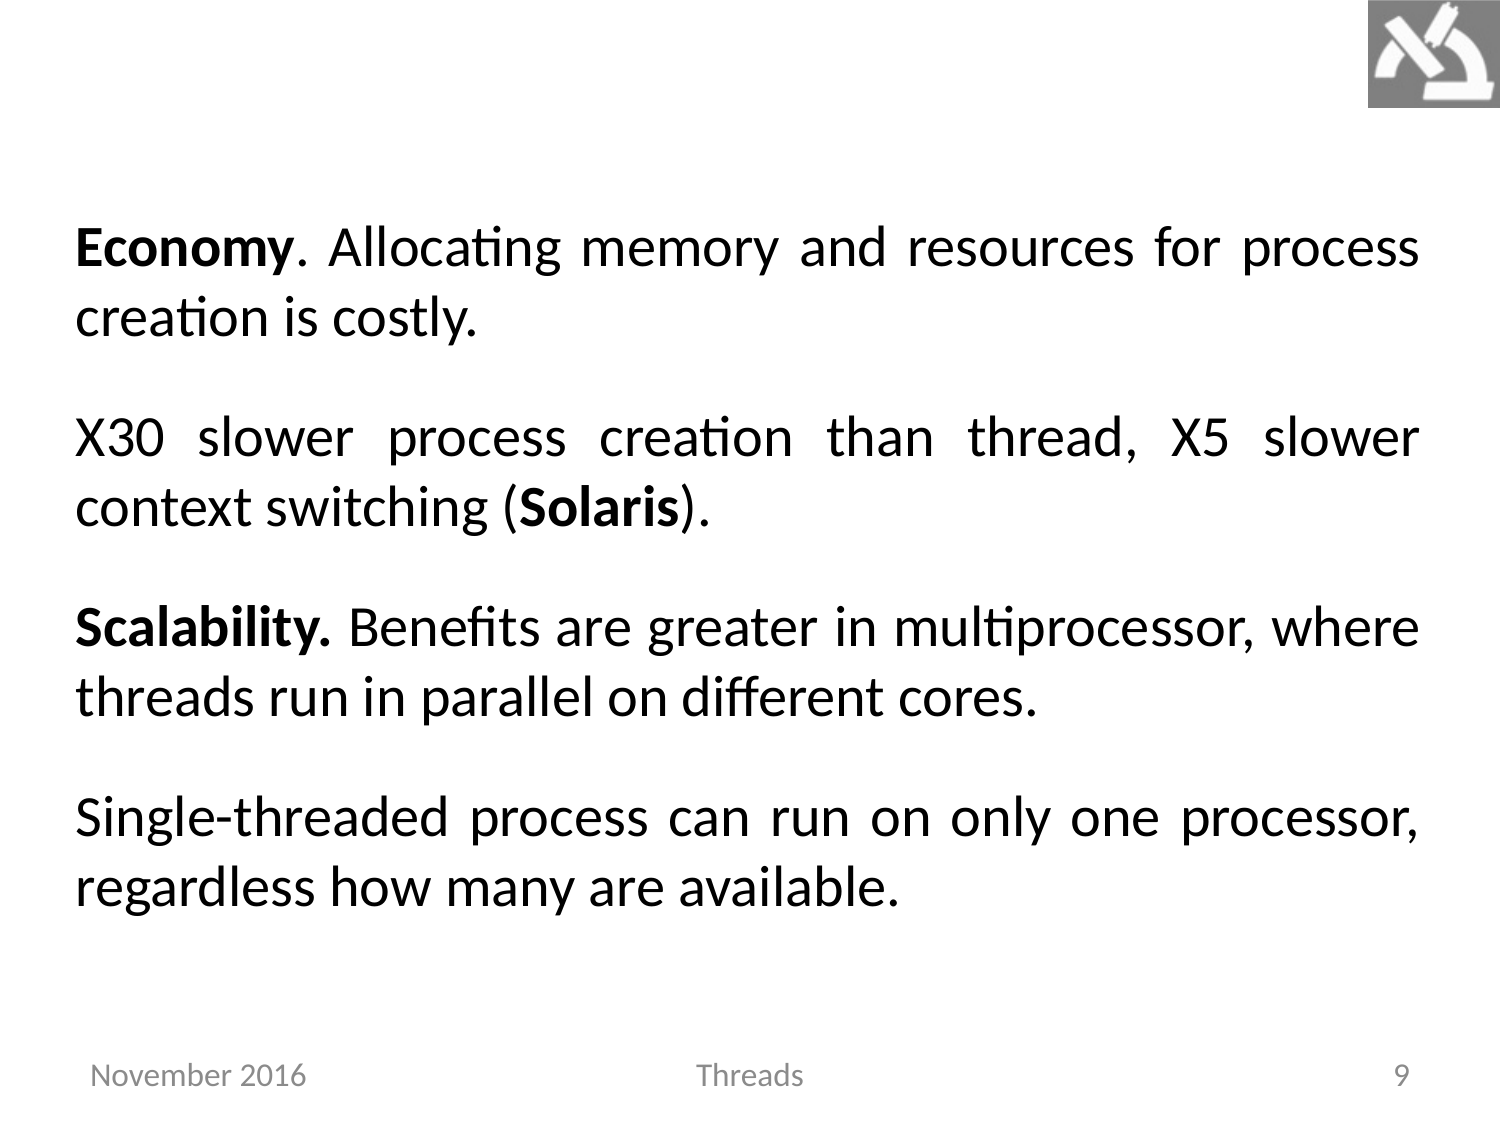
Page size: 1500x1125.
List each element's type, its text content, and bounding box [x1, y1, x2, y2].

picture [1368, 0, 1500, 108]
footer Threads [512, 1042, 988, 1103]
slide_number 9 [1074, 1042, 1425, 1103]
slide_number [75, 1042, 425, 1103]
text_box Economy. Allocating memory and resources for process creation is costly. X30 slower process creation than thread, X5 slower context switching (Solaris). Scalability. Benefits are greater in multiprocessor, where threads run in parallel on different cores. Single-threaded process can run on only one processor, regardless how many are available. [61, 200, 1437, 926]
